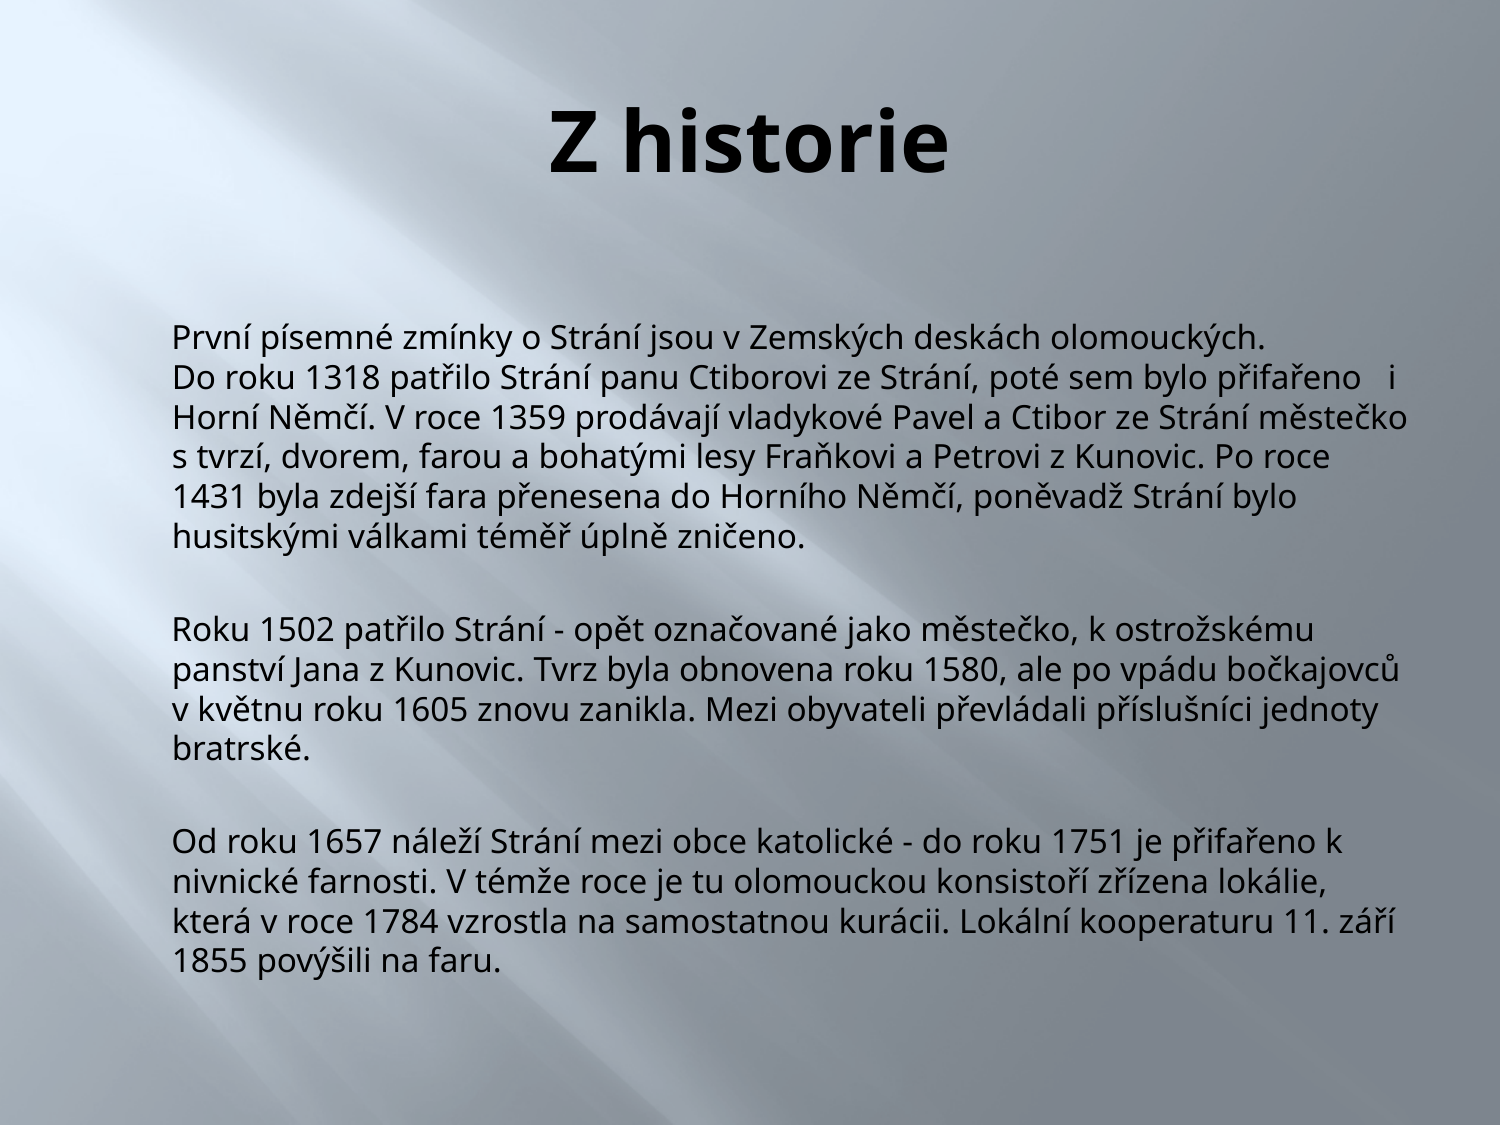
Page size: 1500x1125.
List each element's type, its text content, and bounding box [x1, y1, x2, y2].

title Z historie [75, 45, 1425, 233]
list První písemné zmínky o Strání jsou v Zemských deskách olomouckých. Do roku 1318 patřilo Strání panu Ctiborovi ze Strání, poté sem bylo přifařeno i Horní Němčí. V roce 1359 prodávají vladykové Pavel a Ctibor ze Strání městečko s tvrzí, dvorem, farou a bohatými lesy Fraňkovi a Petrovi z Kunovic. Po roce 1431 byla zdejší fara přenesena do Horního Němčí, poněvadž Strání bylo husitskými válkami téměř úplně zničeno. Roku 1502 patřilo Strání - opět označované jako městečko, k ostrožskému panství Jana z Kunovic. Tvrz byla obnovena roku 1580, ale po vpádu bočkajovců v květnu roku 1605 znovu zanikla. Mezi obyvateli převládali příslušníci jednoty bratrské. Od roku 1657 náleží Strání mezi obce katolické - do roku 1751 je přifařeno k nivnické farnosti. V témže roce je tu olomouckou konsistoří zřízena lokálie, která v roce 1784 vzrostla na samostatnou kurácii. Lokální kooperaturu 11. září 1855 povýšili na faru. [75, 262, 1425, 1035]
